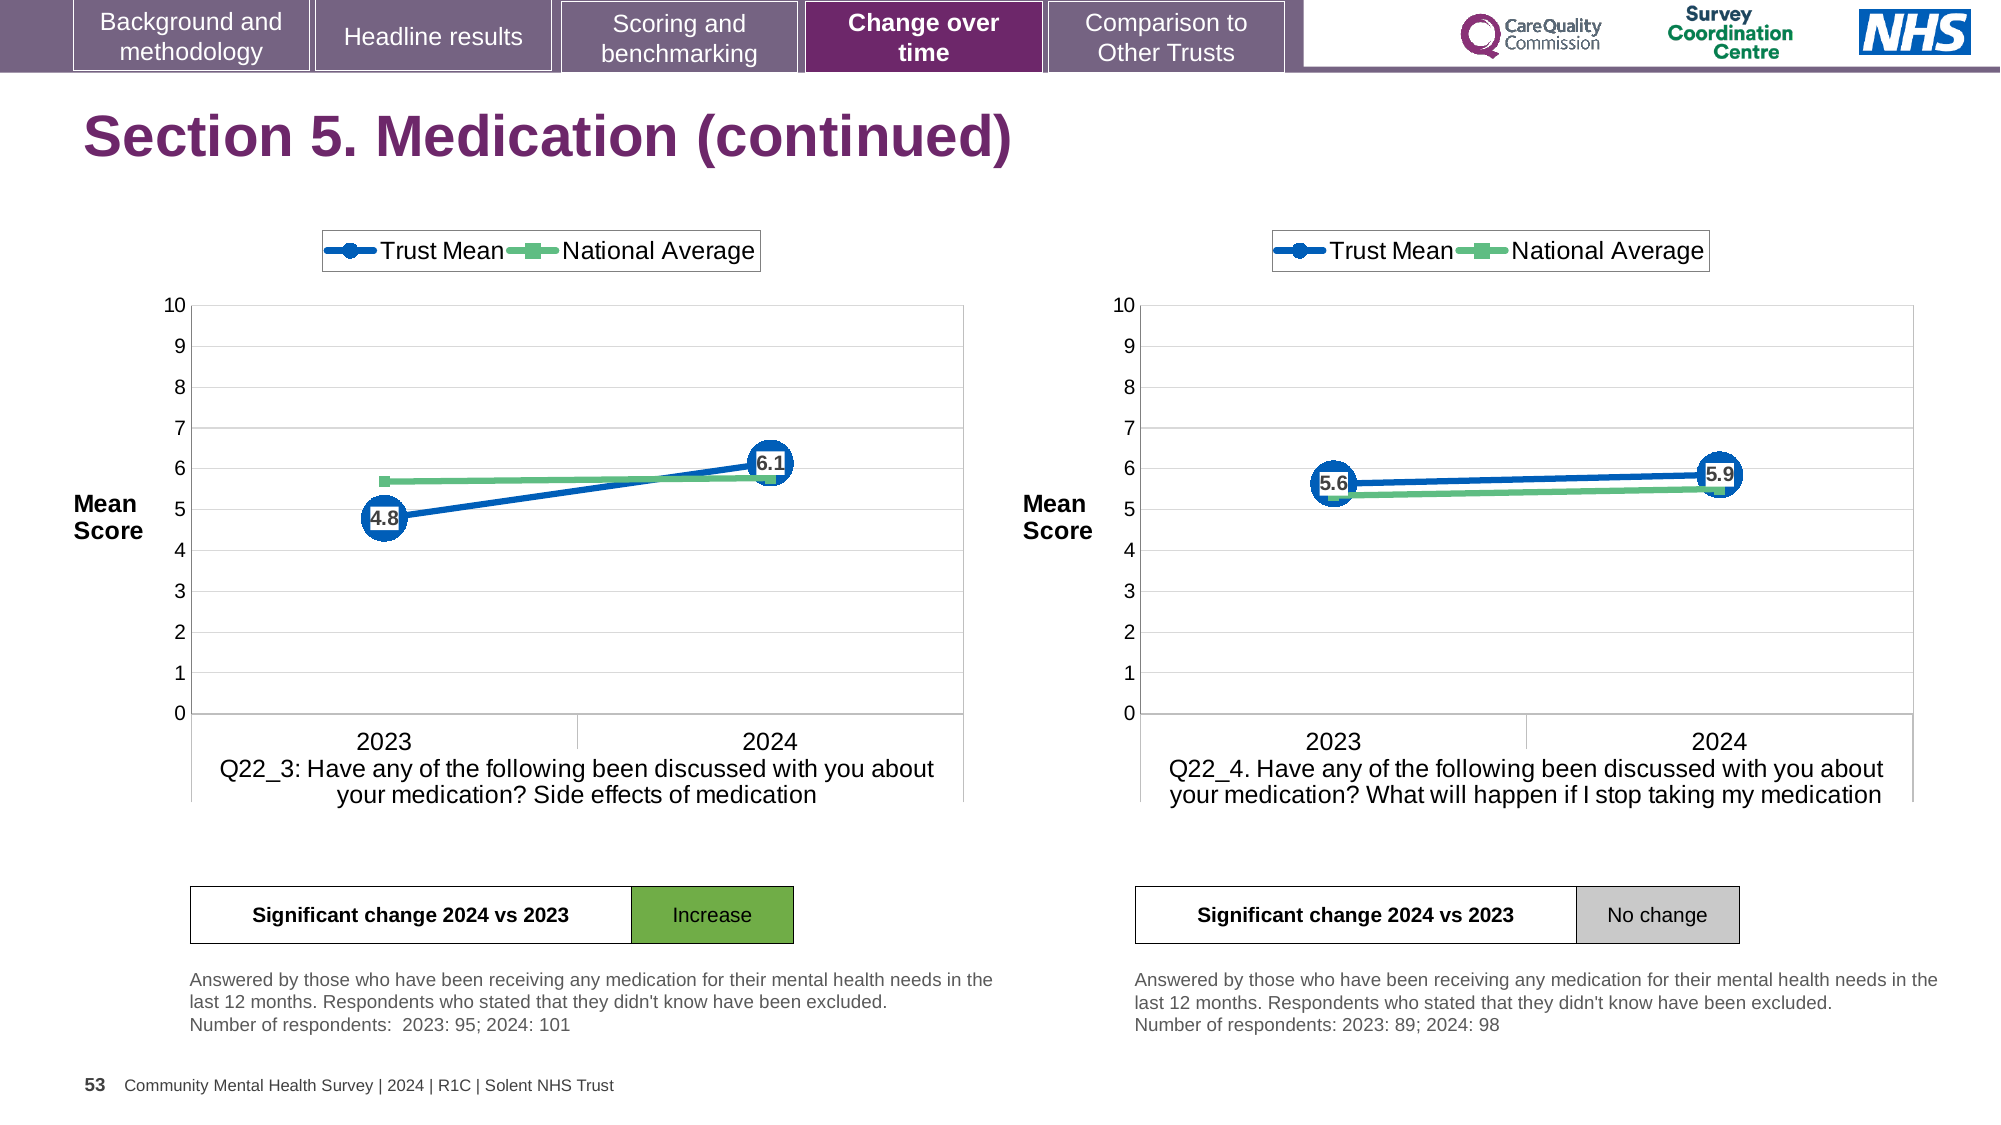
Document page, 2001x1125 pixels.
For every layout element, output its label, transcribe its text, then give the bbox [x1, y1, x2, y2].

picture [1666, 3, 1794, 61]
title Section 5. Medication (continued) [68, 83, 1942, 191]
chart [1018, 228, 1916, 858]
picture [1460, 13, 1602, 59]
table_header No change [1577, 887, 1739, 943]
picture [1859, 9, 1971, 55]
text_box Answered by those who have been receiving any medication for their mental health needs in the last 12 months. Respondents who stated that they didn't know have been excluded. Number of respondents: 2023: 89; 2024: 98 [1119, 960, 1984, 1066]
text_box 53 [84, 1065, 122, 1125]
table_header Increase [632, 887, 793, 943]
table_header Significant change 2024 vs 2023 [191, 887, 631, 943]
text_box Answered by those who have been receiving any medication for their mental health needs in the last 12 months. Respondents who stated that they didn't know have been excluded. Number of respondents: 2023: 95; 2024: 101 [174, 959, 1039, 1043]
chart [68, 228, 966, 858]
table_header Significant change 2024 vs 2023 [1136, 887, 1576, 943]
